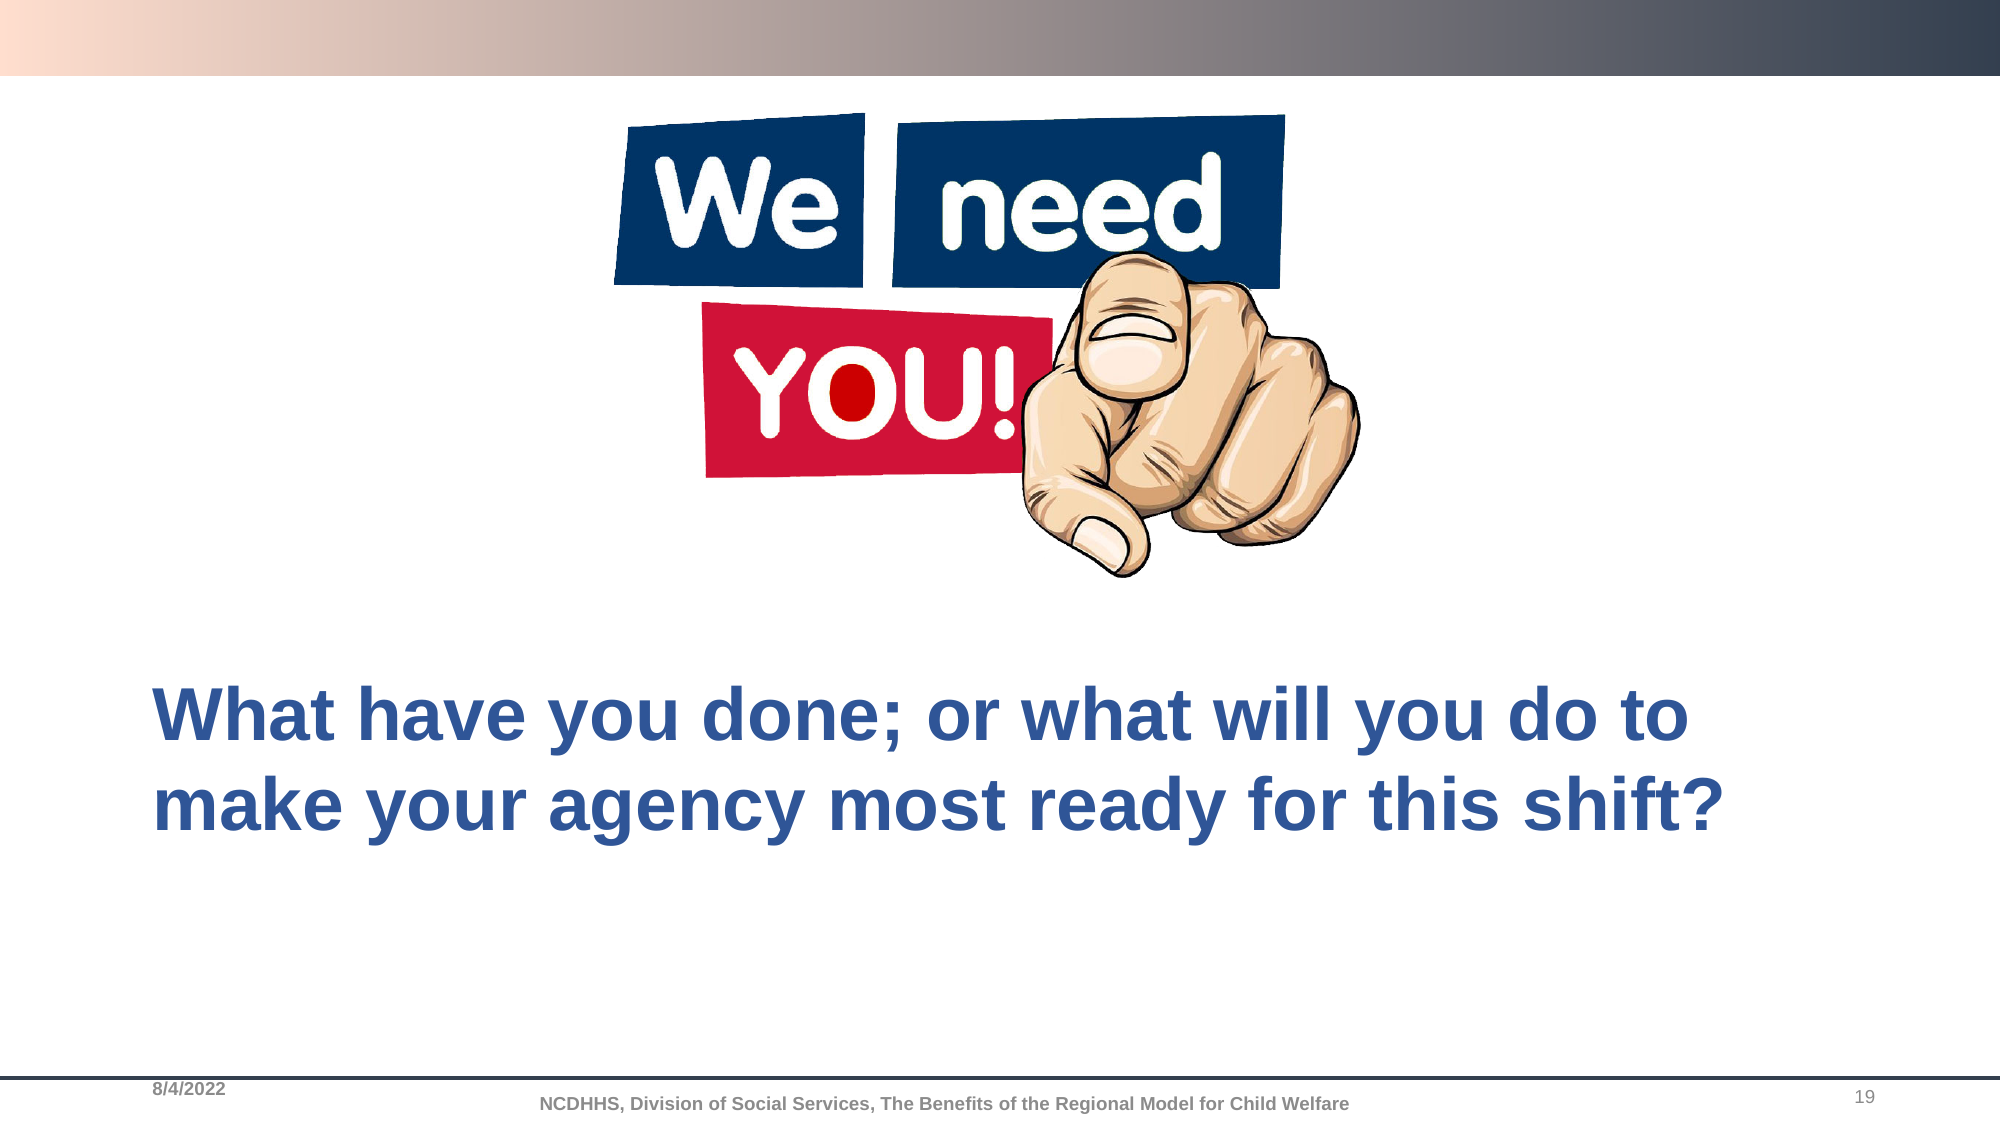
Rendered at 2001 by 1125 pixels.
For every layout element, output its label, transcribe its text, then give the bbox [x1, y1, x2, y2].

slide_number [137, 1042, 364, 1103]
slide_number 19 [1440, 1051, 1891, 1112]
picture [583, 90, 1394, 594]
footer NCDHHS, Division of Social Services, The Benefits of the Regional Model for Child Welfare [496, 1042, 1393, 1103]
list What have you done; or what will you do to make your agency most ready for this shift? [137, 237, 1863, 1025]
